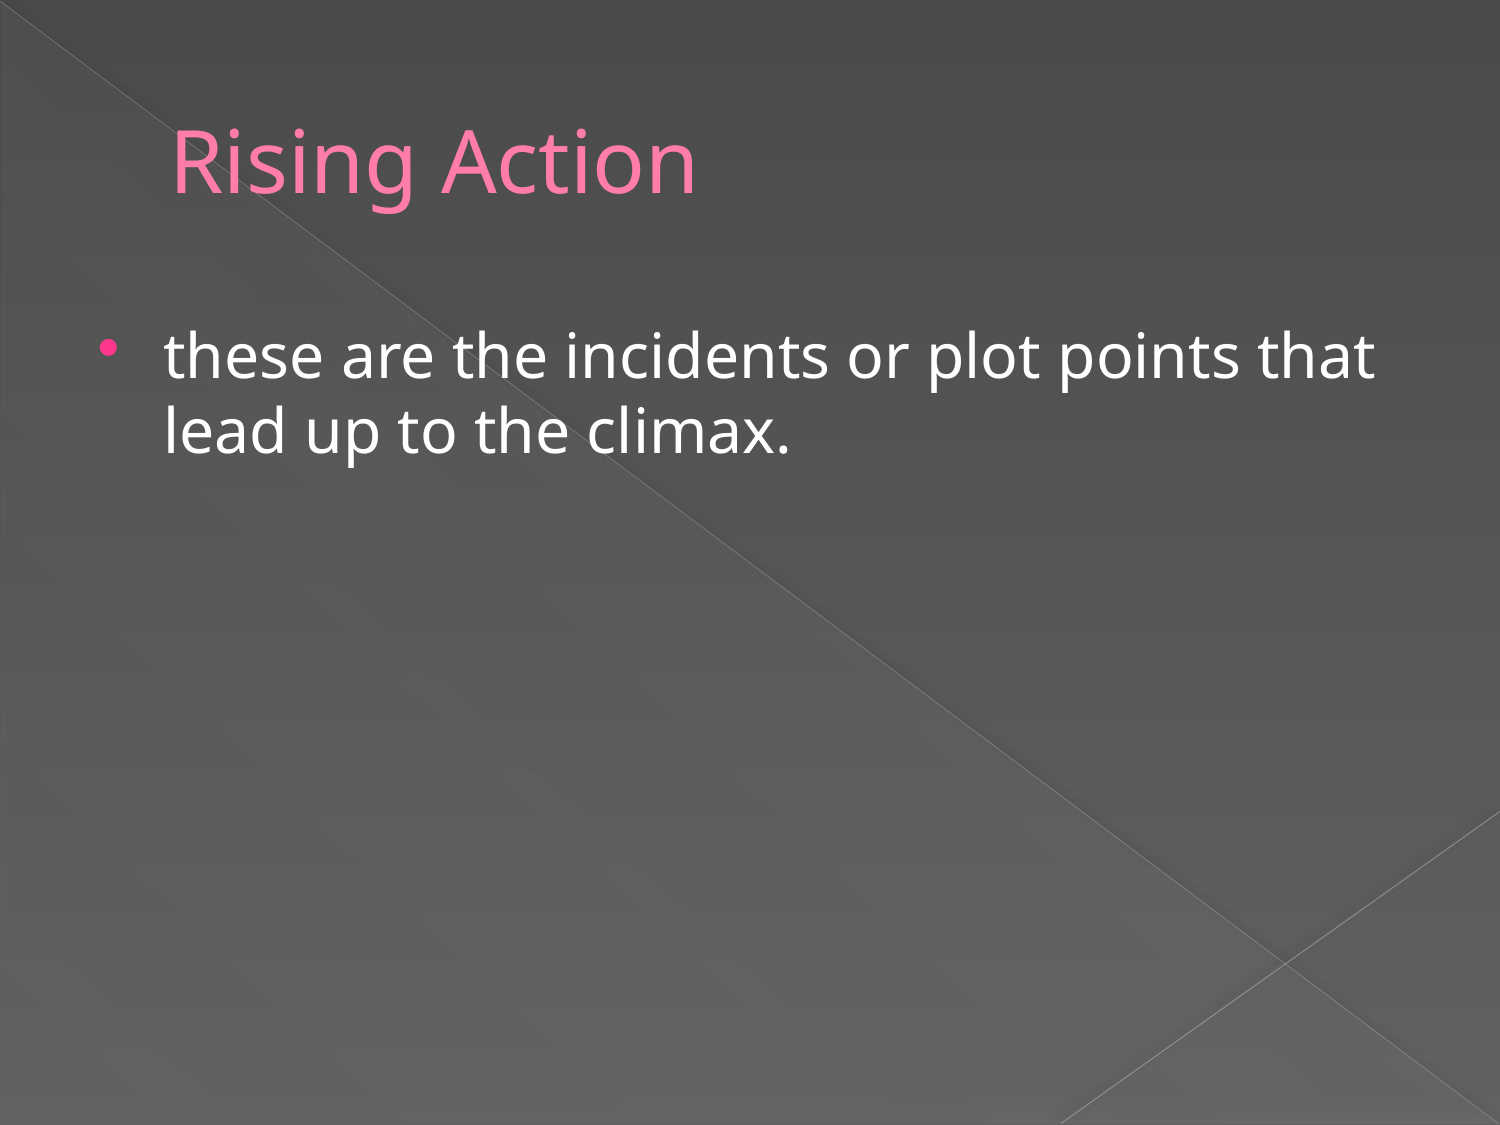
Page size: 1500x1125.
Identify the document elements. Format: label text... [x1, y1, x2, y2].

title Rising Action [75, 43, 1425, 274]
list these are the incidents or plot points that lead up to the climax. [75, 308, 1425, 1059]
